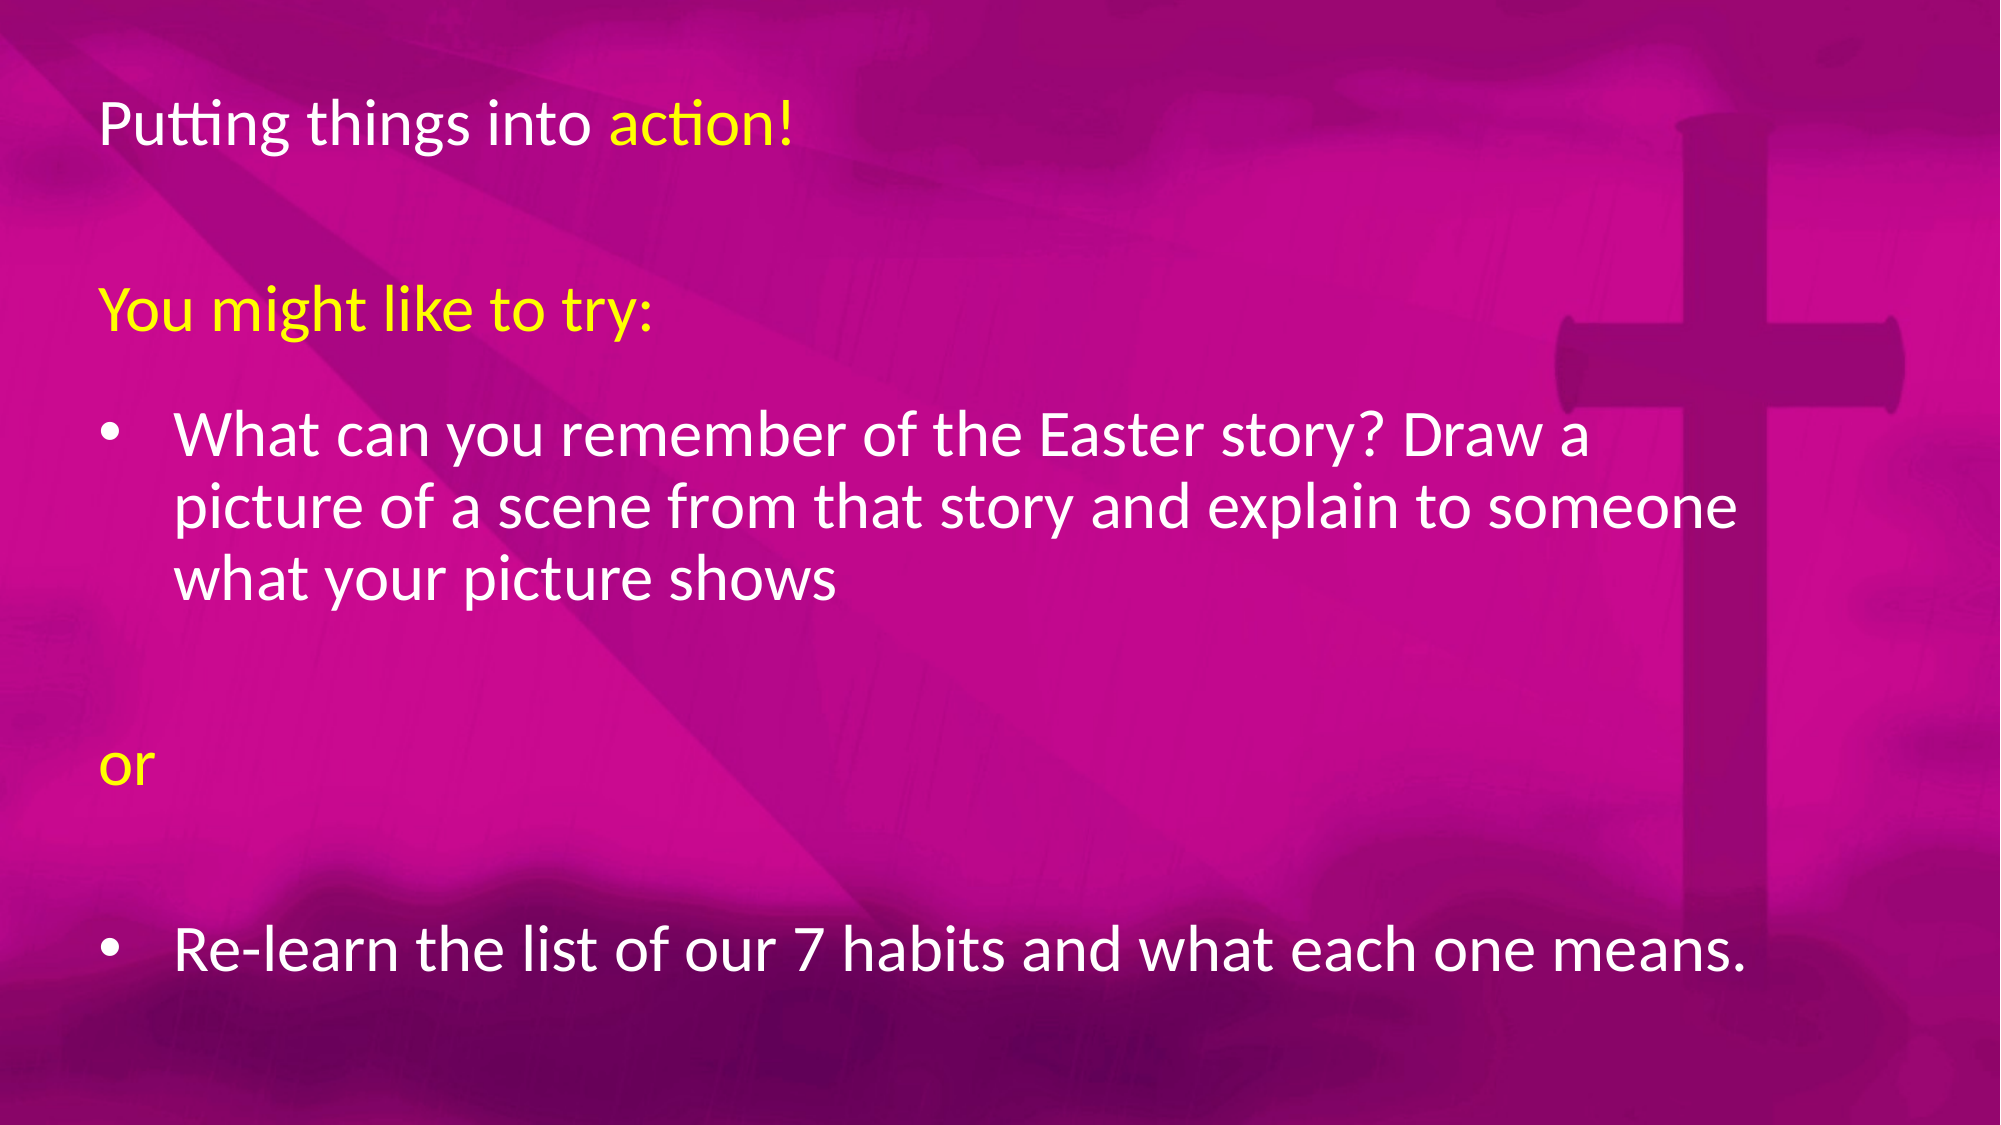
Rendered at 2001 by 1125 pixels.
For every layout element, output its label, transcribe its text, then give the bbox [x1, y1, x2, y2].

text_box What can you remember of the Easter story? Draw a picture of a scene from that story and explain to someone what your picture shows or Re-learn the list of our 7 habits and what each one means. [83, 390, 1786, 1082]
picture [0, 0, 2000, 1125]
list Putting things into action! You might like to try: [83, 80, 912, 390]
